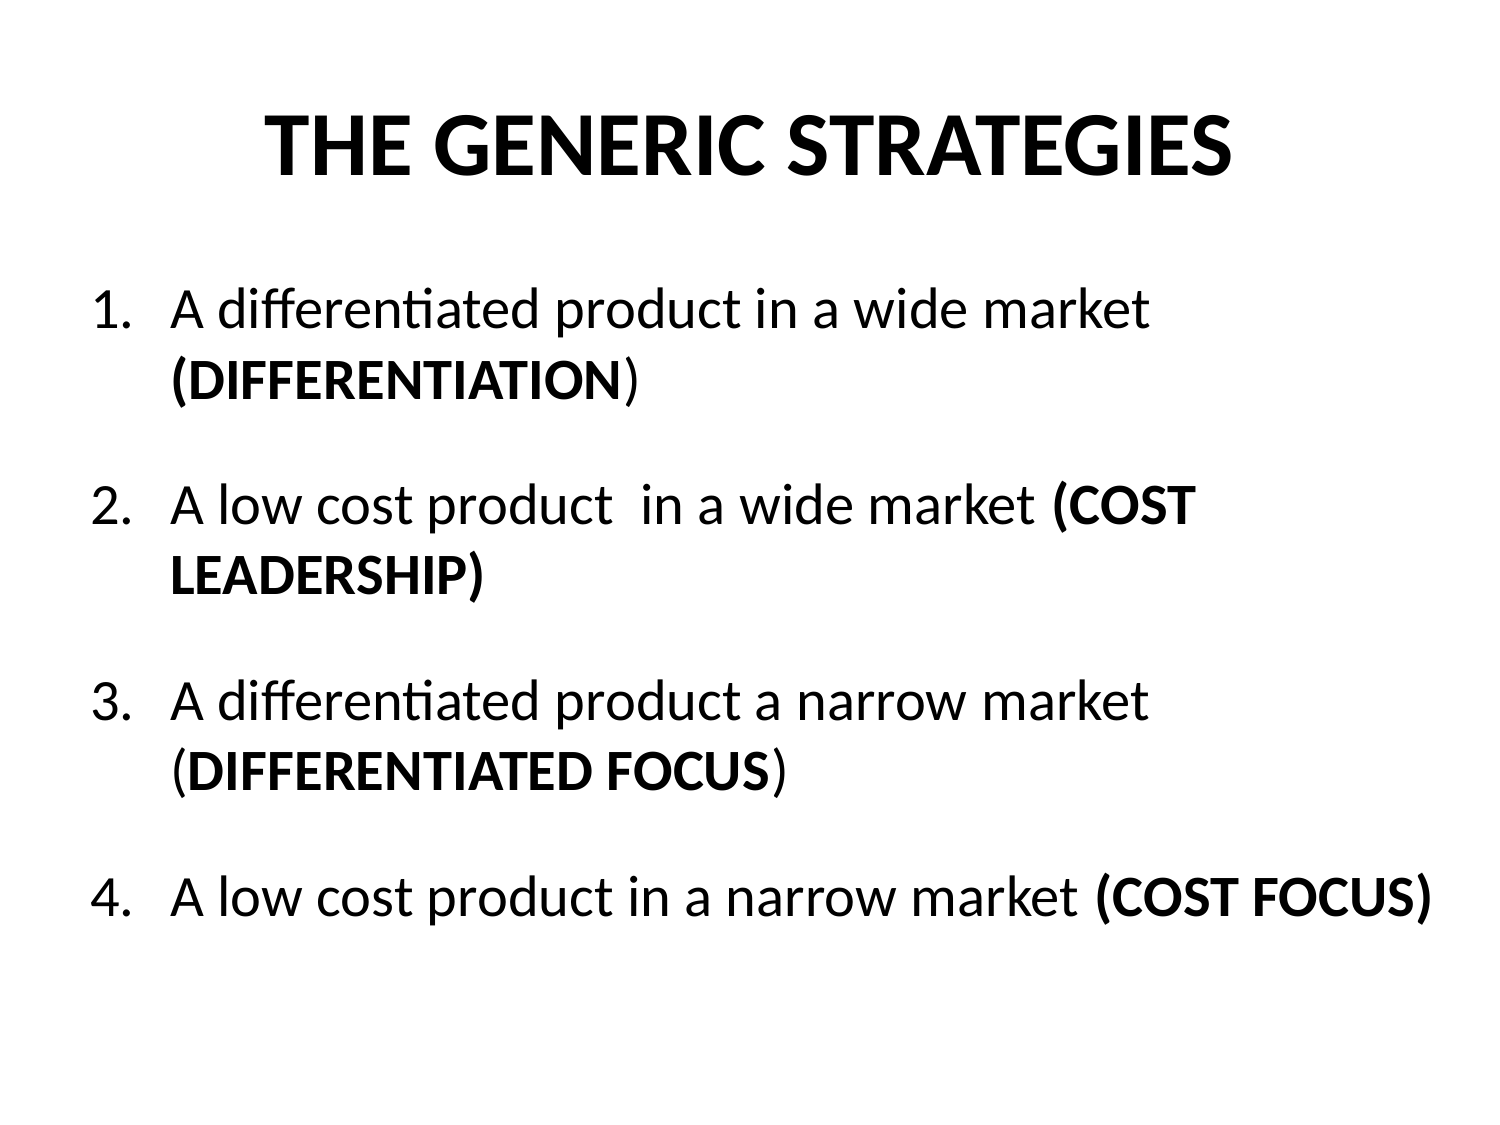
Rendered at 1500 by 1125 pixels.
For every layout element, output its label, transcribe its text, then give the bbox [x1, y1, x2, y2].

title THE GENERIC STRATEGIES [75, 45, 1425, 233]
list A differentiated product in a wide market (DIFFERENTIATION) A low cost product in a wide market (COST LEADERSHIP) A differentiated product a narrow market (DIFFERENTIATED FOCUS) A low cost product in a narrow market (COST FOCUS) [75, 262, 1463, 1005]
